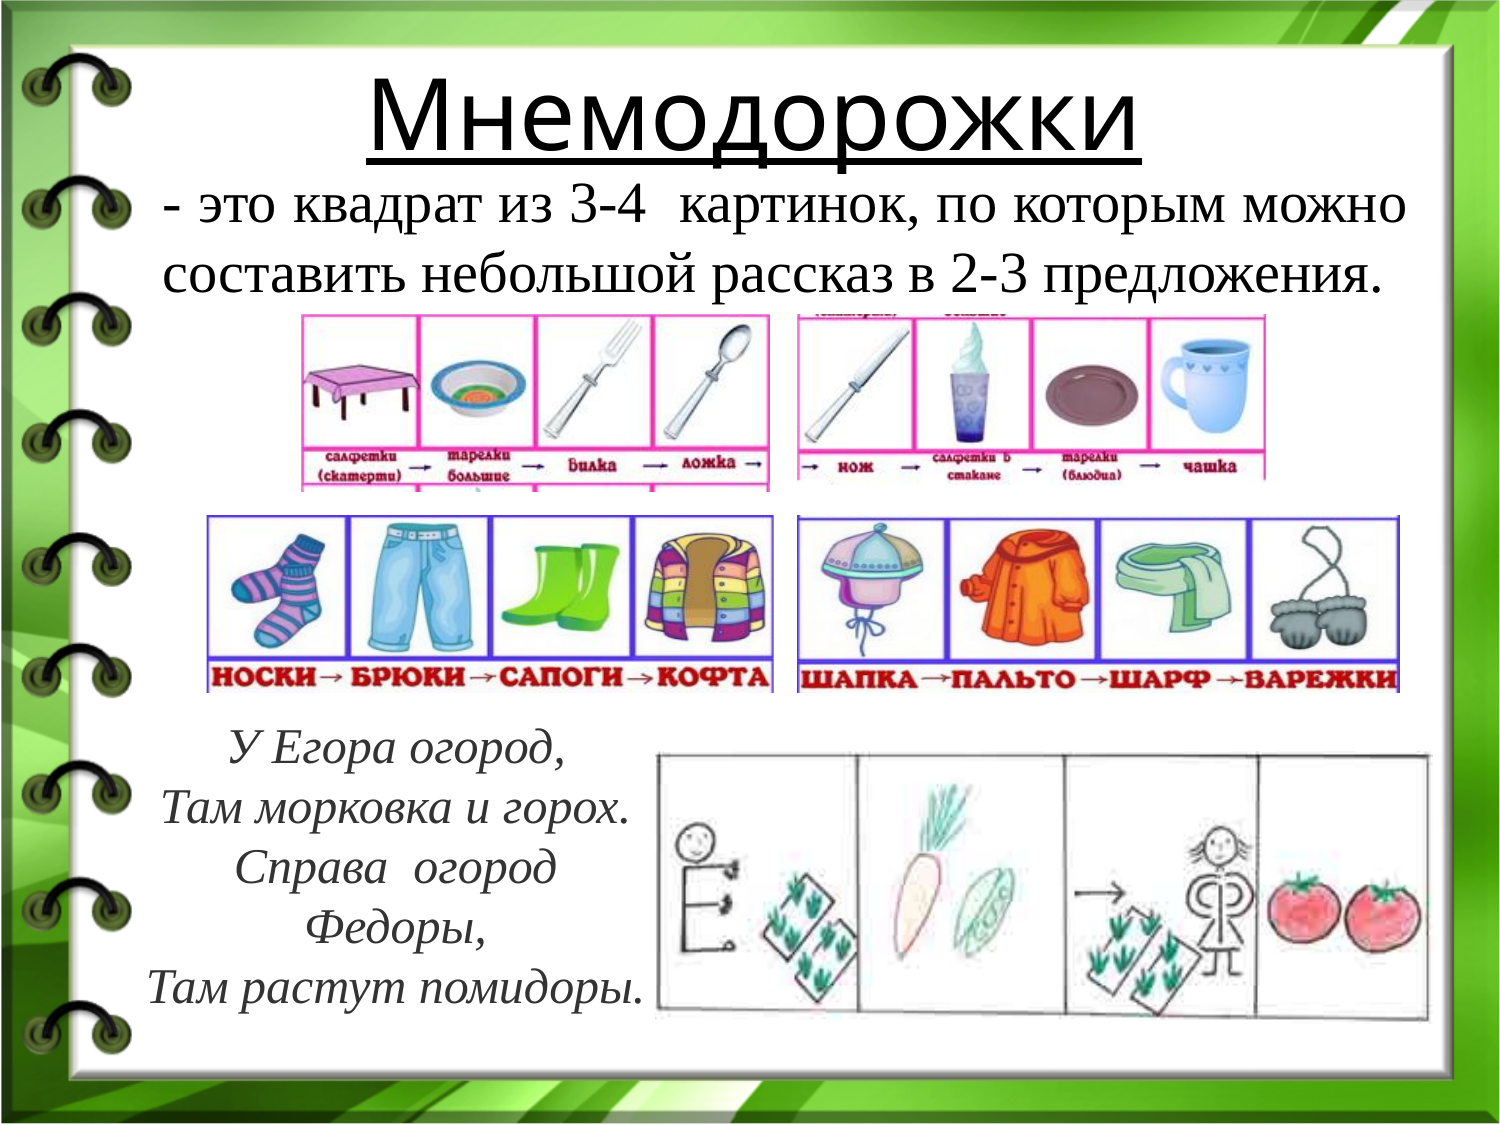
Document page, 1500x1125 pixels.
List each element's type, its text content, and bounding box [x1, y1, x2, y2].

text_box - это квадрат из 3-4 картинок, по которым можно составить небольшой рассказ в 2-3 предложения. [147, 279, 1424, 312]
text_box Мнемодорожки [350, 42, 1158, 156]
picture [0, 0, 1500, 1125]
text_box У Егора огород, Там морковка и горох. Справа огород Федоры, Там растут помидоры. [123, 705, 668, 1021]
text_box - это квадрат из 3-4 картинок, по которым можно составить небольшой рассказ в 2-3 предложения. [147, 156, 1424, 278]
